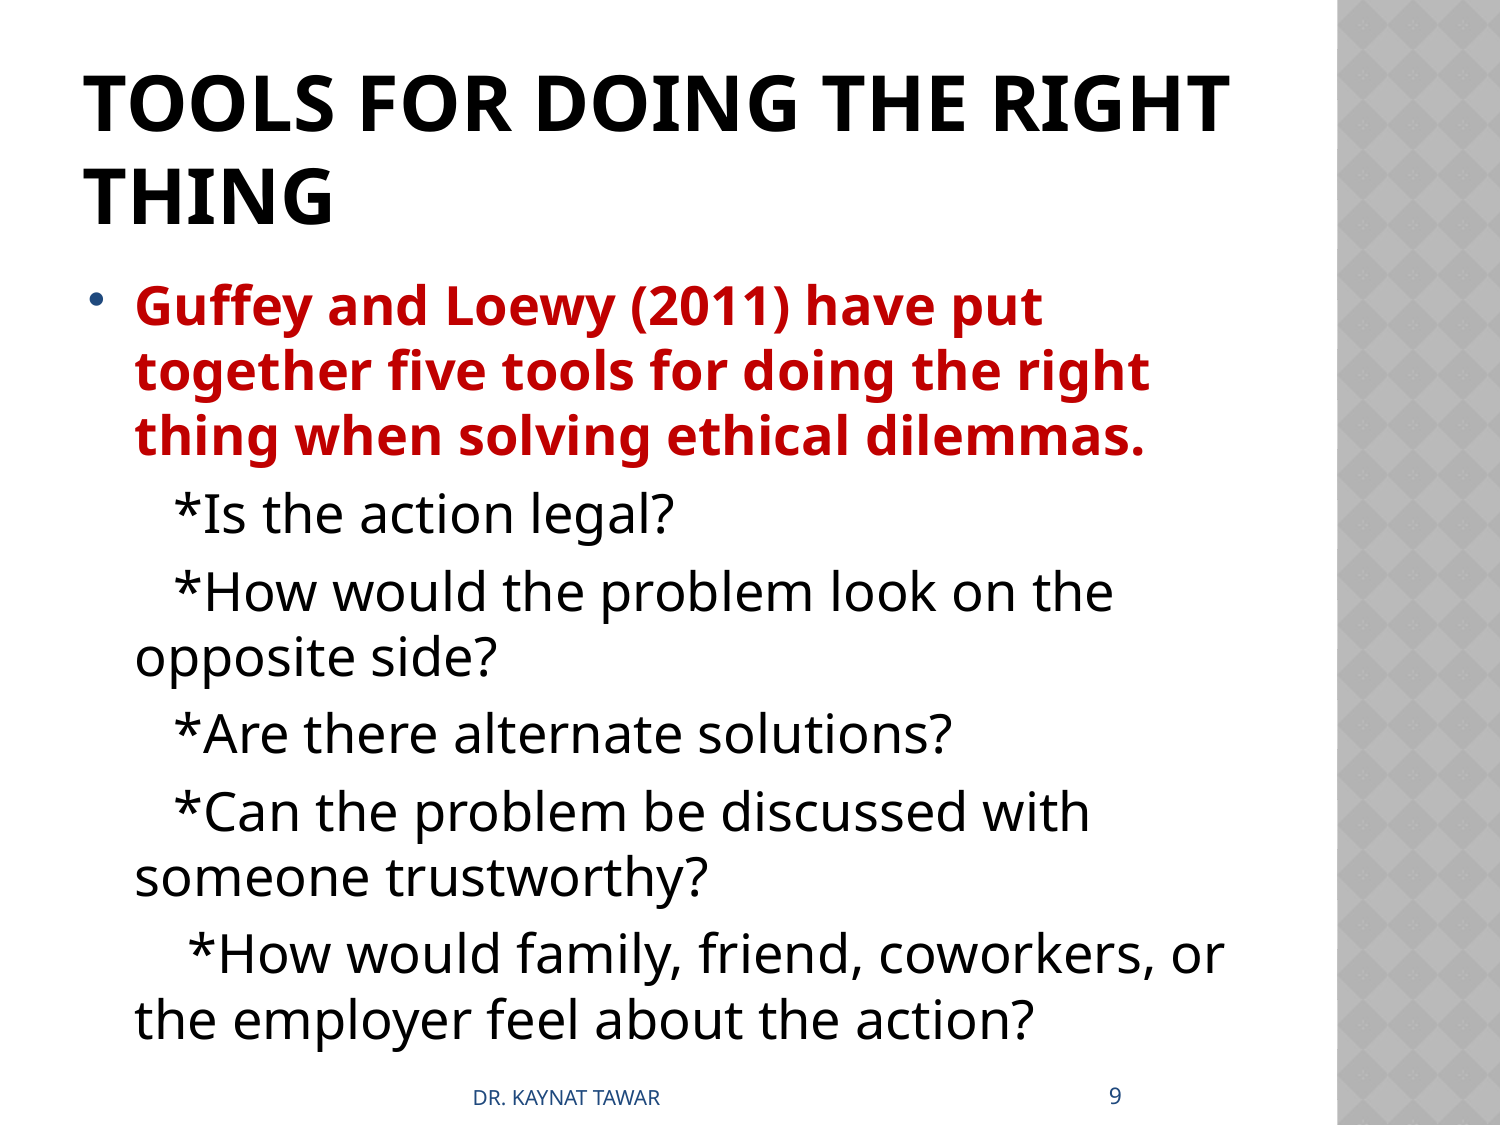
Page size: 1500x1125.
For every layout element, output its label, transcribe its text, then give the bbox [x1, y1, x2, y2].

footer DR. KAYNAT TAWAR [75, 1075, 675, 1114]
slide_number 9 [1025, 1075, 1122, 1113]
list Guffey and Loewy (2011) have put together five tools for doing the right thing when solving ethical dilemmas. *Is the action legal? *How would the problem look on the opposite side? *Are there alternate solutions? *Can the problem be discussed with someone trustworthy? *How would family, friend, coworkers, or the employer feel about the action? [75, 264, 1263, 1059]
title TOOLS FOR DOING THE RIGHT THING [75, 52, 1263, 240]
